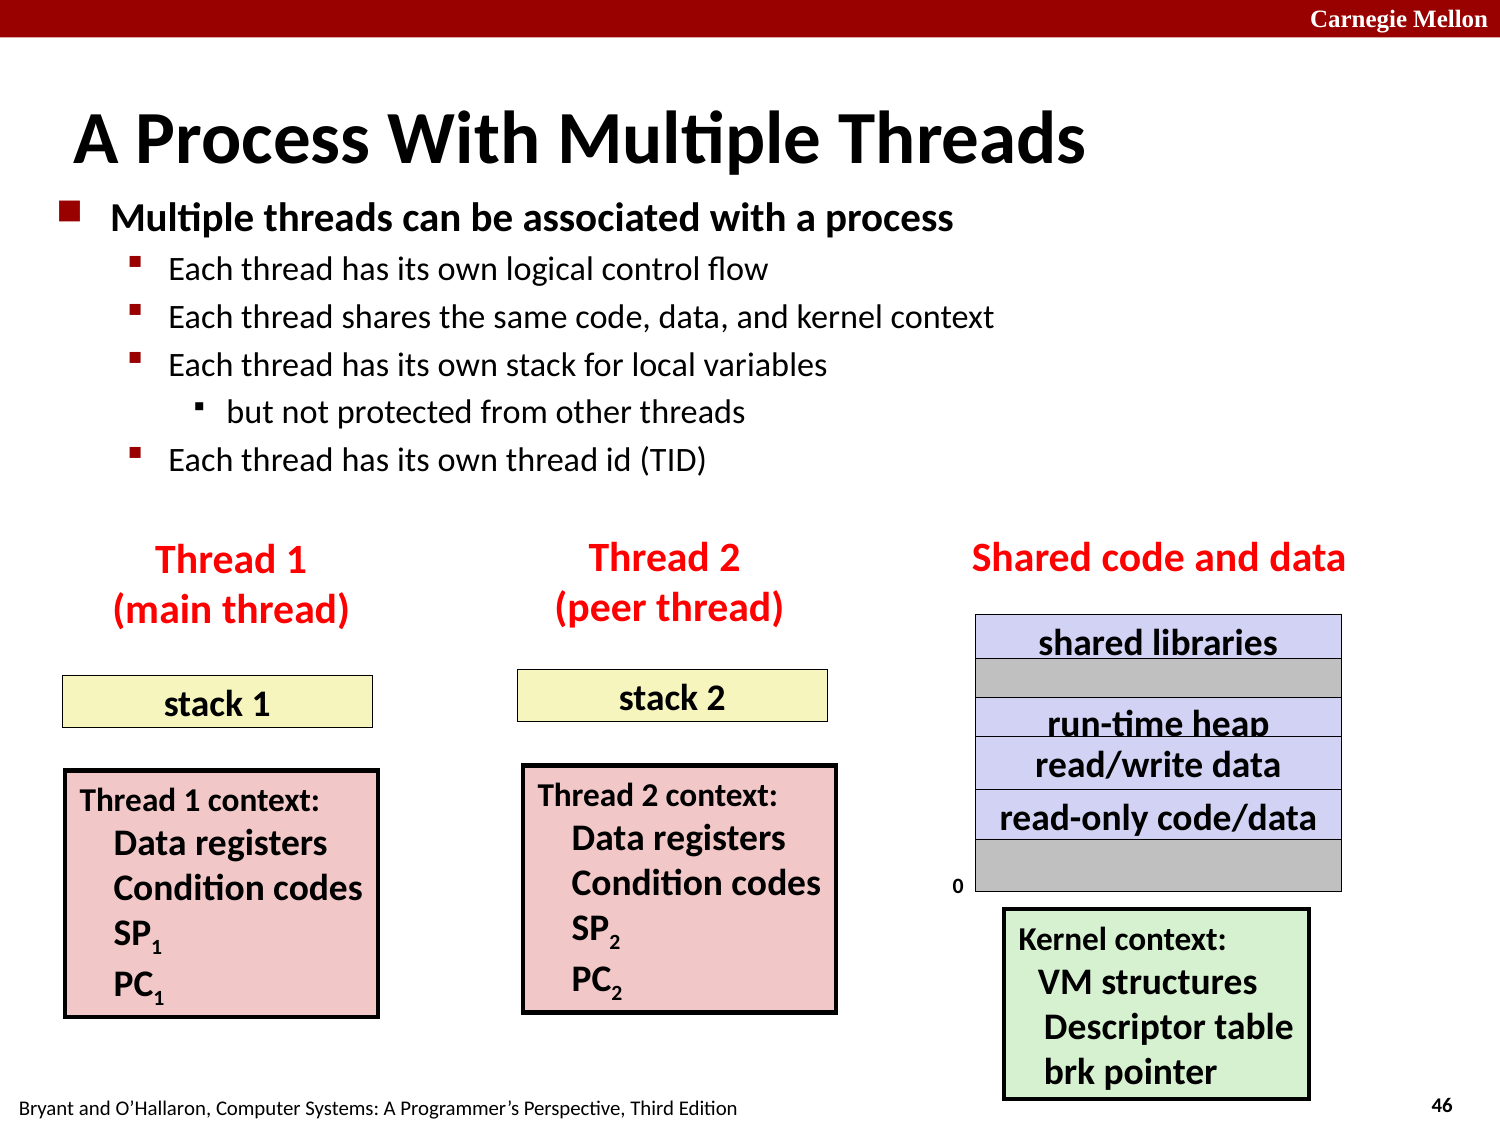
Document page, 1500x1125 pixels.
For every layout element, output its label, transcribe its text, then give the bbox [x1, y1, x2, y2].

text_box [937, 521, 1365, 1101]
title A Process With Multiple Threads [58, 71, 1305, 182]
text_box Thread 1 context: Data registers Condition codes SP1 PC1 [64, 770, 379, 1018]
text_box Thread 1 (main thread) [97, 524, 366, 640]
list Multiple threads can be associated with a process Each thread has its own logical control flow Each thread shares the same code, data, and kernel context Each thread has its own stack for local variables but not protected from other threads Each thread has its own thread id (TID) [44, 182, 1409, 488]
text_box stack 1 [62, 674, 372, 728]
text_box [517, 521, 839, 1008]
